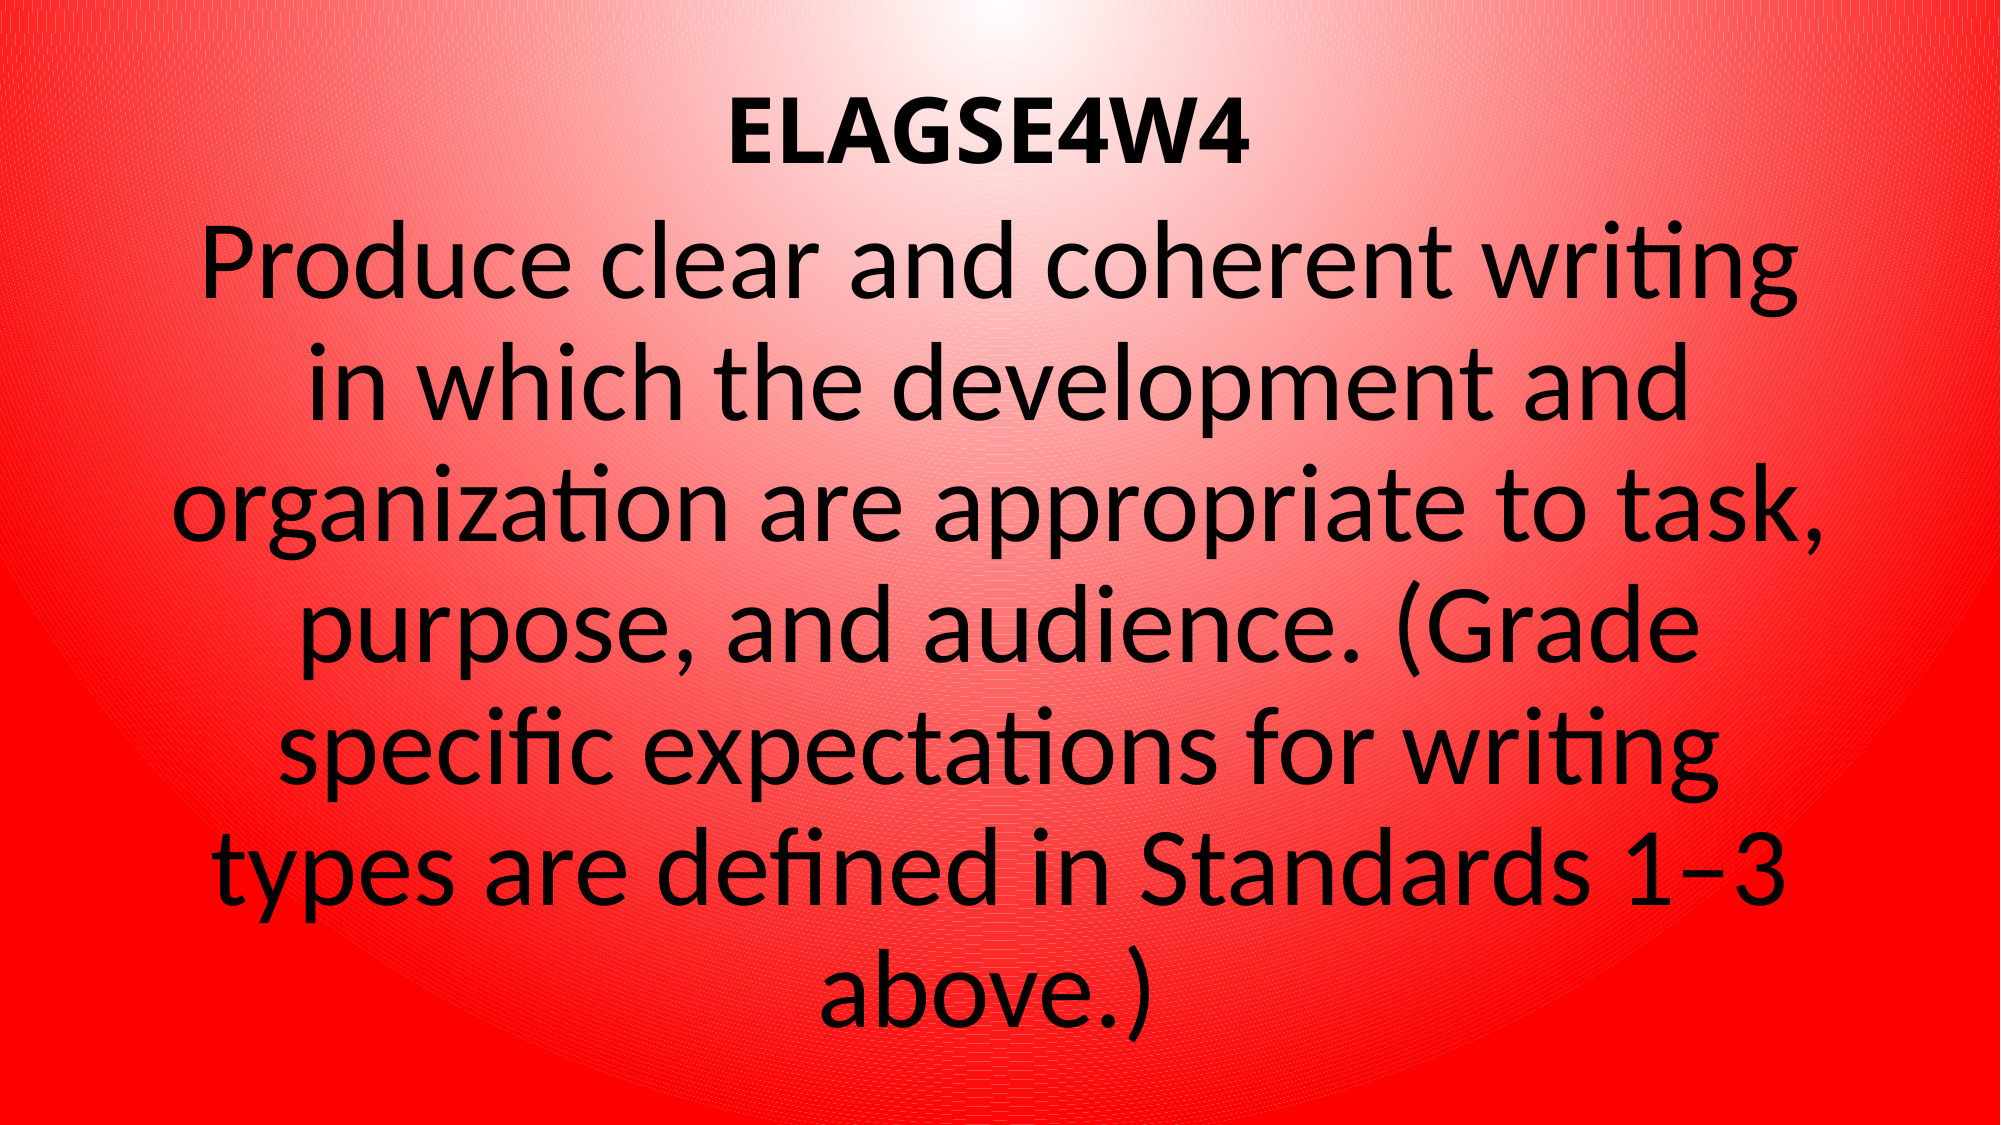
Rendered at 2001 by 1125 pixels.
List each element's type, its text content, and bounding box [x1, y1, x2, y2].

title ELAGSE4W4 [137, 25, 1863, 193]
list Produce clear and coherent writing in which the development and organization are appropriate to task, purpose, and audience. (Grade specific expectations for writing types are defined in Standards 1–3 above.) [137, 193, 1863, 1085]
